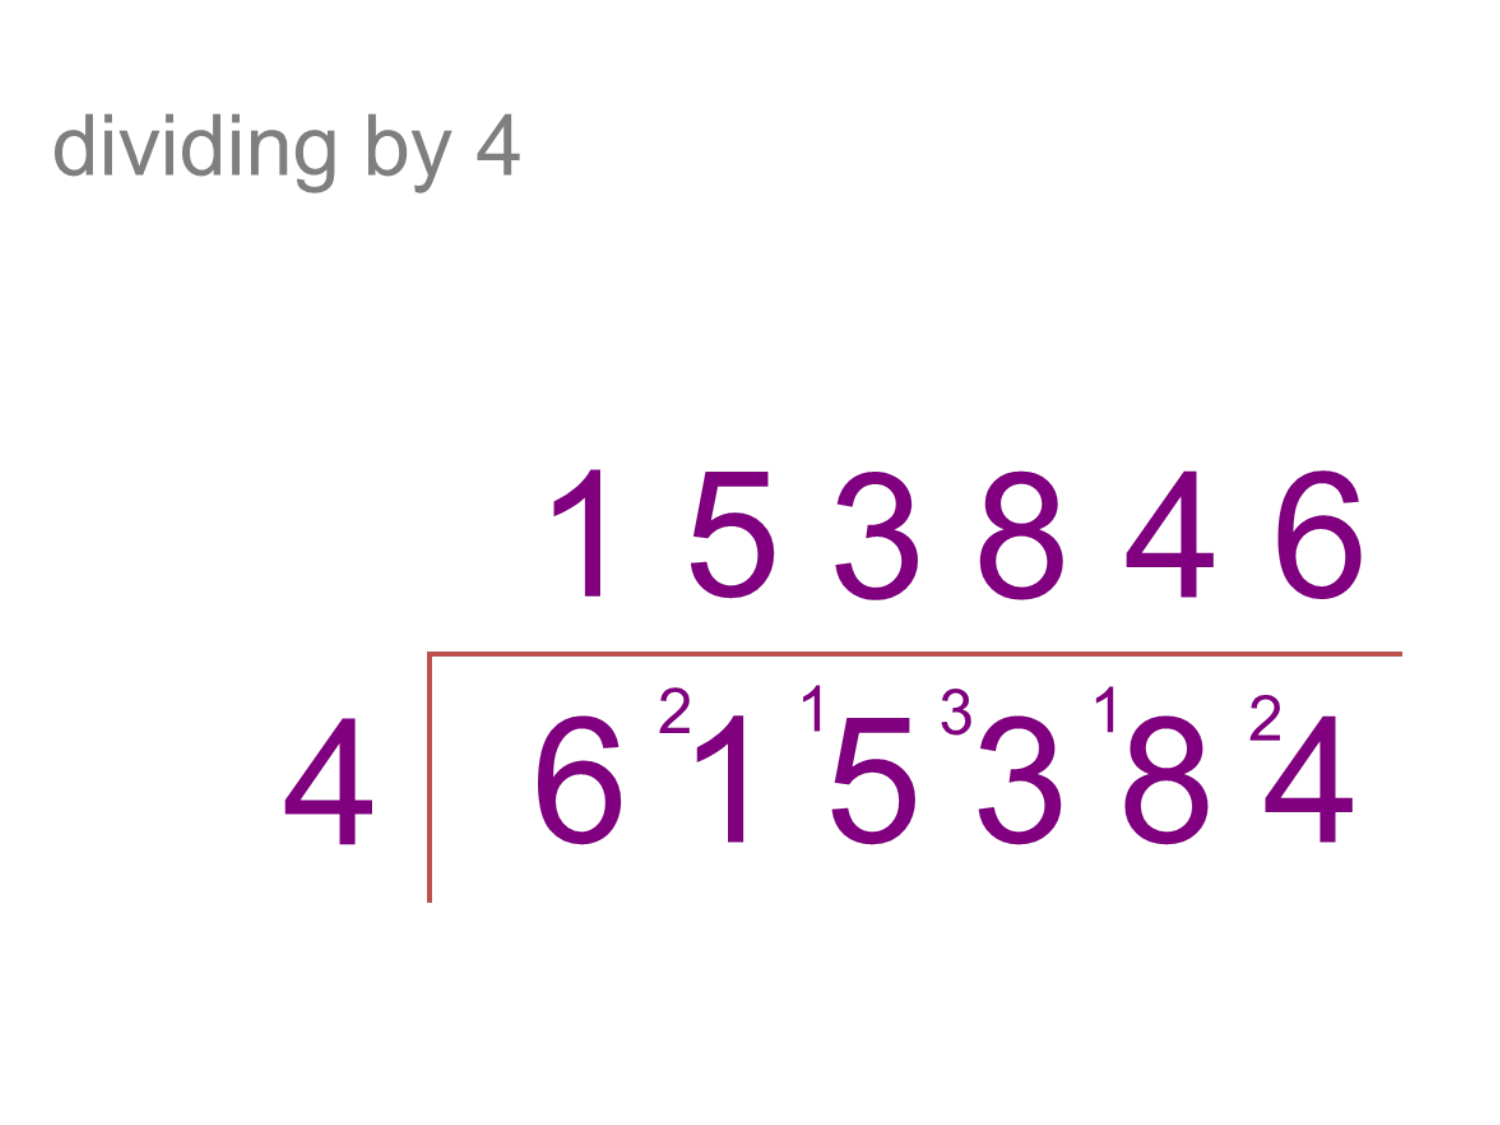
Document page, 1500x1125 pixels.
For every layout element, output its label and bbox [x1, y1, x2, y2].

picture [0, 66, 1500, 991]
